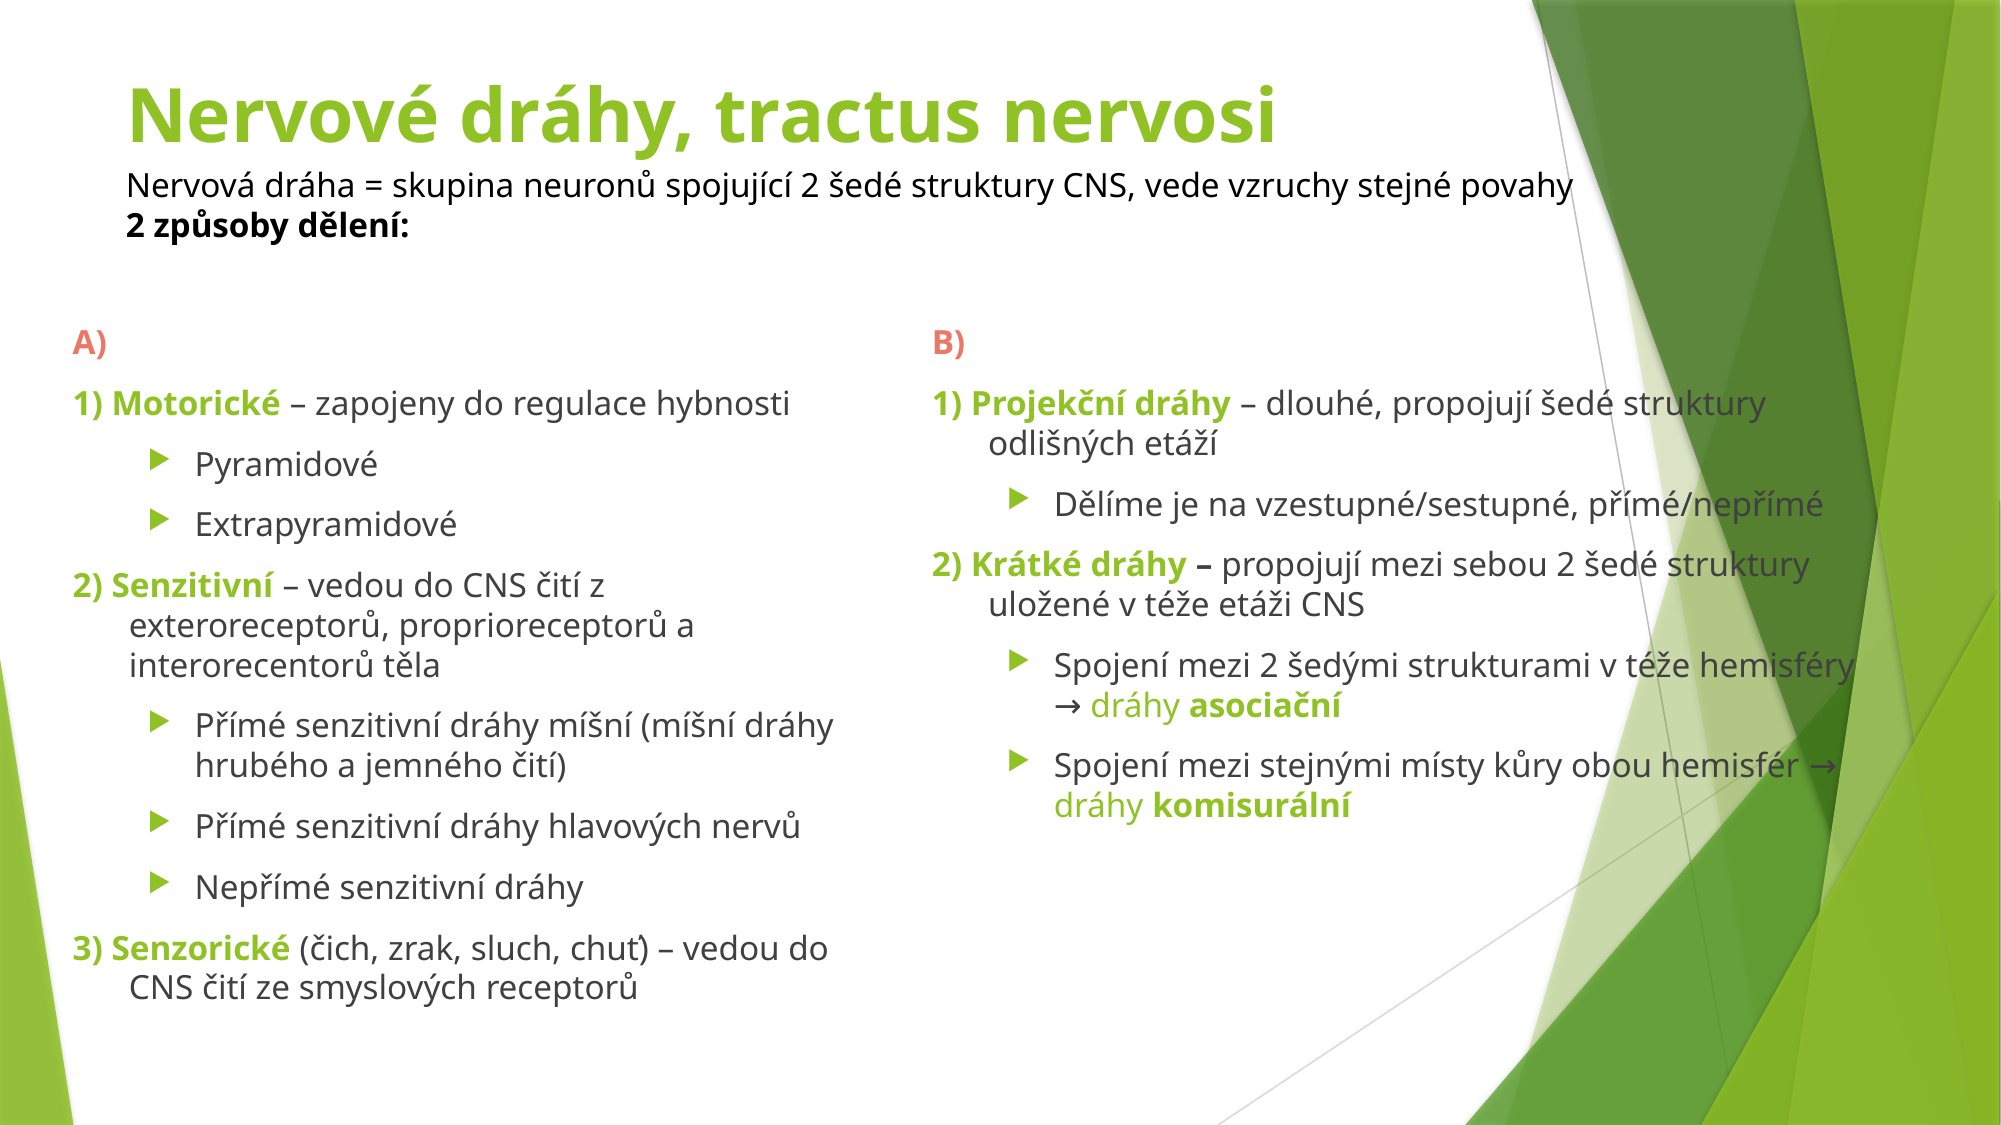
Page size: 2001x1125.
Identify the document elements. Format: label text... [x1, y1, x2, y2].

title Nervové dráhy, tractus nervosi [111, 59, 1522, 157]
list A) 1) Motorické – zapojeny do regulace hybnosti Pyramidové Extrapyramidové 2) Senzitivní – vedou do CNS čití z exteroreceptorů, proprioreceptorů a interorecentorů těla Přímé senzitivní dráhy míšní (míšní dráhy hrubého a jemného čití) Přímé senzitivní dráhy hlavových nervů Nepřímé senzitivní dráhy 3) Senzorické (čich, zrak, sluch, chuť) – vedou do CNS čití ze smyslových receptorů [57, 313, 873, 1066]
text_box Nervová dráha = skupina neuronů spojující 2 šedé struktury CNS, vede vzruchy stejné povahy 2 způsoby dělení: [111, 157, 1831, 252]
list B) 1) Projekční dráhy – dlouhé, propojují šedé struktury odlišných etáží Dělíme je na vzestupné/sestupné, přímé/nepřímé 2) Krátké dráhy – propojují mezi sebou 2 šedé struktury uložené v téže etáži CNS Spojení mezi 2 šedými strukturami v téže hemisféry → dráhy asociační Spojení mezi stejnými místy kůry obou hemisfér → dráhy komisurální [916, 313, 1889, 988]
